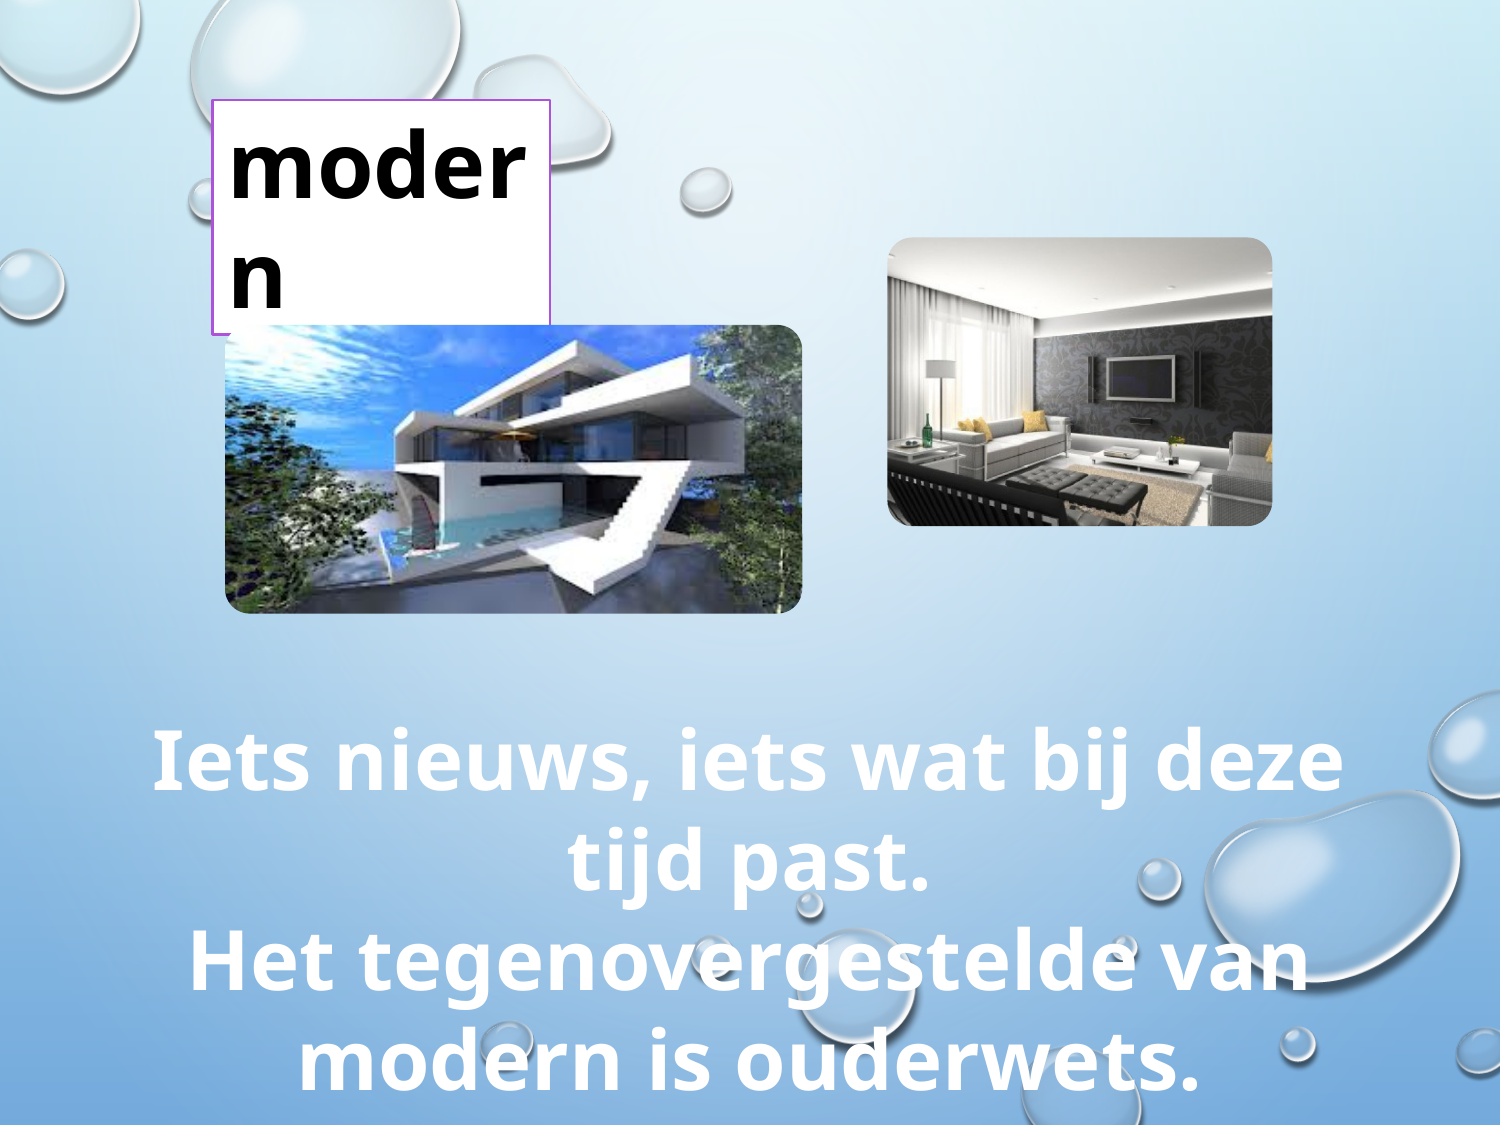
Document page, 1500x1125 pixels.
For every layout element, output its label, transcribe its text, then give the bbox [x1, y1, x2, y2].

text_box modern [211, 99, 551, 336]
text_box Iets nieuws, iets wat bij deze tijd past. Het tegenovergestelde van modern is ouderwets. [74, 699, 1425, 1115]
picture [0, 0, 1500, 1125]
